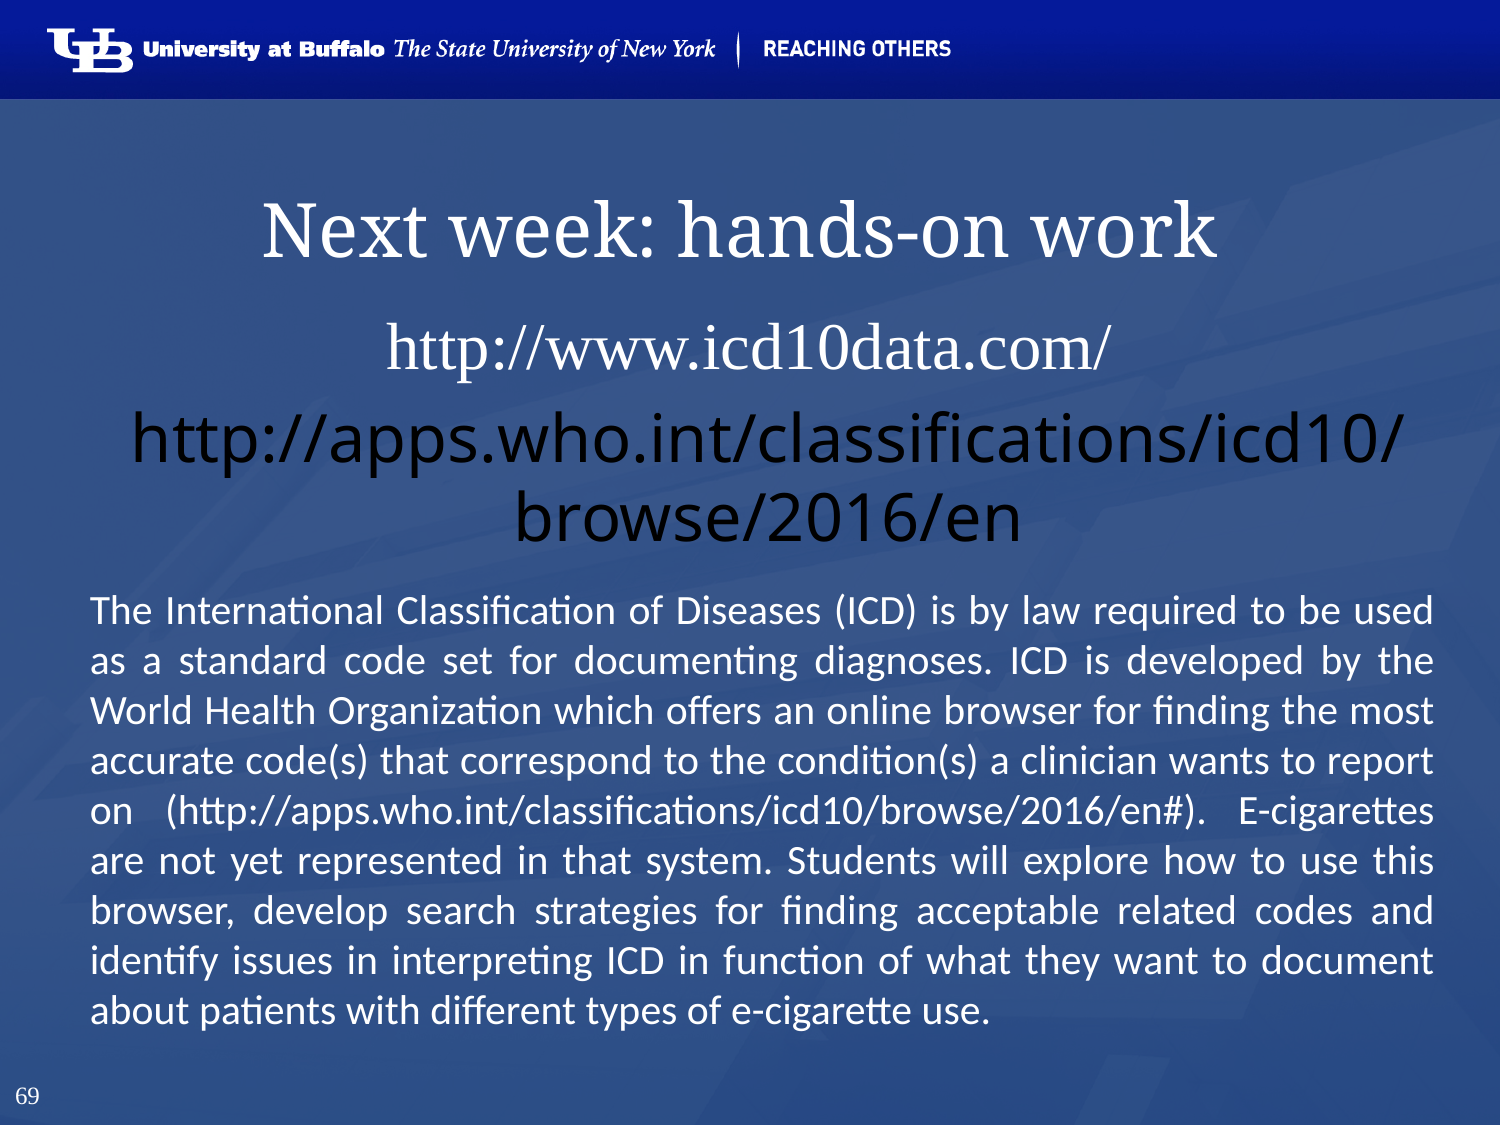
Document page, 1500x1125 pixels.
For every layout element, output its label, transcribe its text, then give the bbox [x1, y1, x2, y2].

picture [0, 0, 1500, 99]
slide_number 69 [0, 1065, 88, 1125]
title Next week: hands-on work [112, 174, 1388, 387]
subtitle http://apps.who.int/classifications/icd10/browse/2016/en [50, 387, 1488, 497]
text_box http://www.icd10data.com/ [287, 295, 1213, 391]
text_box The International Classification of Diseases (ICD) is by law required to be used as a standard code set for documenting diagnoses. ICD is developed by the World Health Organization which offers an online browser for finding the most accurate code(s) that correspond to the condition(s) a clinician wants to report on (http://apps.who.int/classifications/icd10/browse/2016/en#). E-cigarettes are not yet represented in that system. Students will explore how to use this browser, develop search strategies for finding acceptable related codes and identify issues in interpreting ICD in function of what they want to document about patients with different types of e-cigarette use. [75, 575, 1450, 1040]
